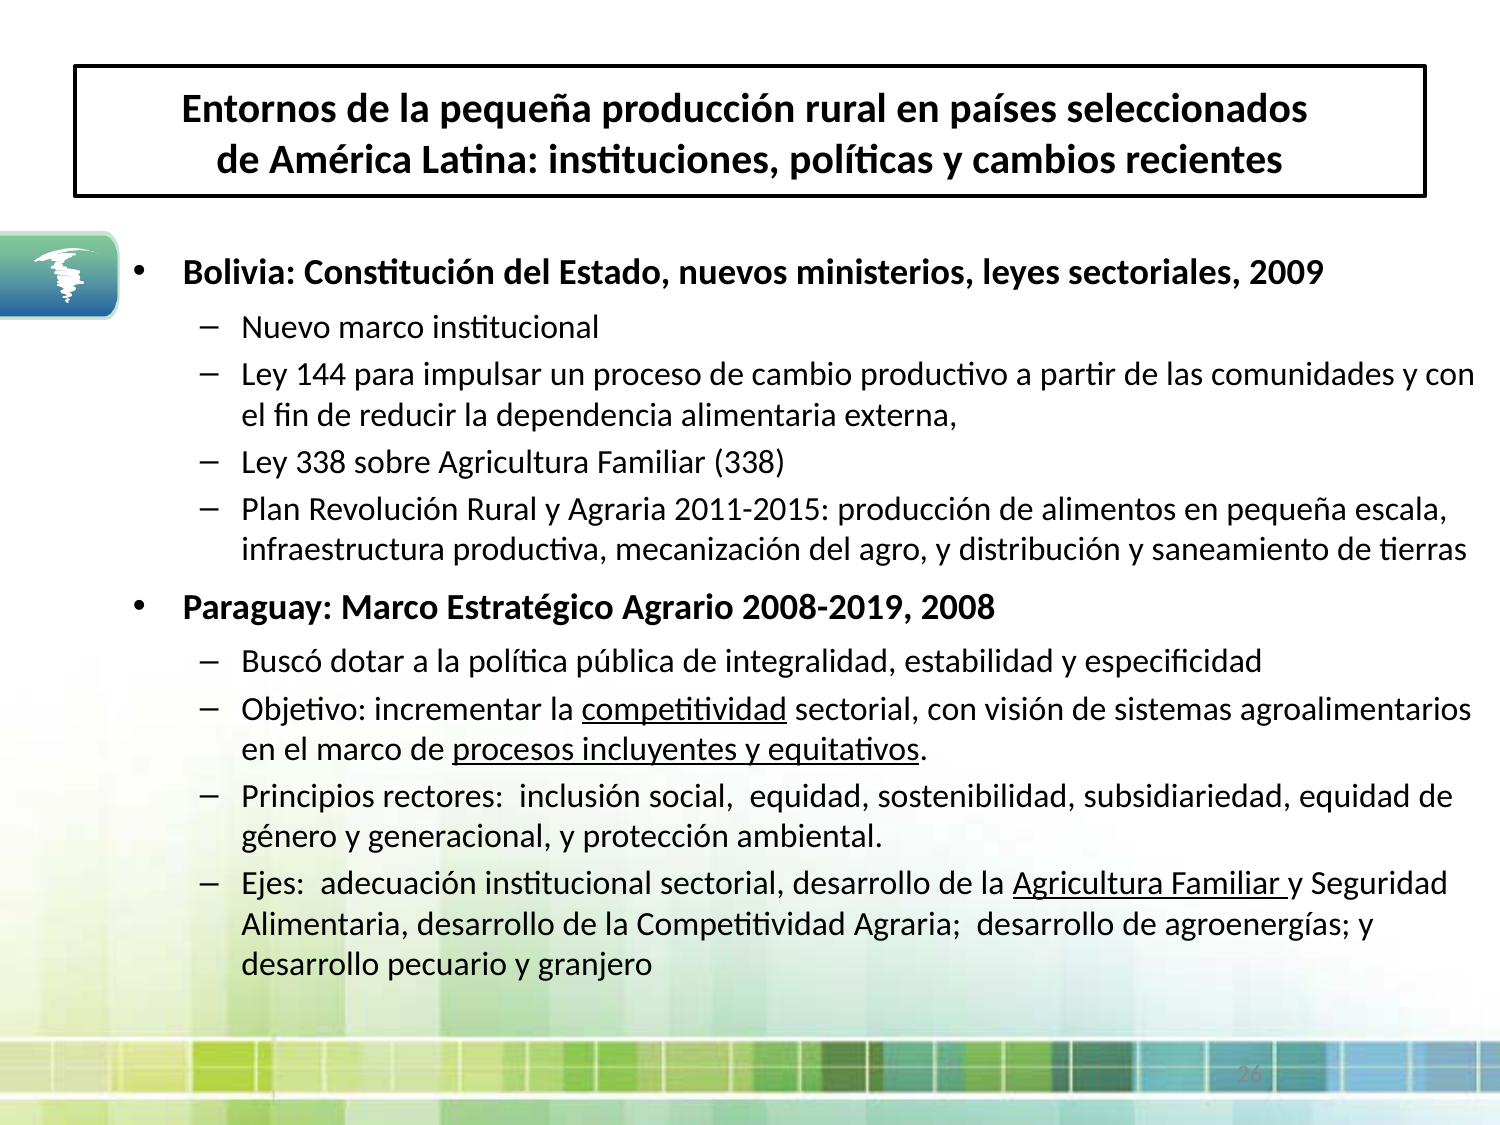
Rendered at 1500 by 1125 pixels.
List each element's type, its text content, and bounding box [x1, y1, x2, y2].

title Entornos de la pequeña producción rural en países seleccionados de América Latina: instituciones, políticas y cambios recientes [73, 64, 1427, 198]
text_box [0, 231, 120, 320]
picture [0, 591, 1500, 1125]
list Bolivia: Constitución del Estado, nuevos ministerios, leyes sectoriales, 2009 Nuevo marco institucional Ley 144 para impulsar un proceso de cambio productivo a partir de las comunidades y con el fin de reducir la dependencia alimentaria externa, Ley 338 sobre Agricultura Familiar (338) Plan Revolución Rural y Agraria 2011-2015: producción de alimentos en pequeña escala, infraestructura productiva, mecanización del agro, y distribución y saneamiento de tierras Paraguay: Marco Estratégico Agrario 2008-2019, 2008 Buscó dotar a la política pública de integralidad, estabilidad y especificidad Objetivo: incrementar la competitividad sectorial, con visión de sistemas agroalimentarios en el marco de procesos incluyentes y equitativos. Principios rectores: inclusión social, equidad, sostenibilidad, subsidiariedad, equidad de género y generacional, y protección ambiental. Ejes: adecuación institucional sectorial, desarrollo de la Agricultura Familiar y Seguridad Alimentaria, desarrollo de la Competitividad Agraria; desarrollo de agroenergías; y desarrollo pecuario y granjero [117, 231, 1500, 591]
